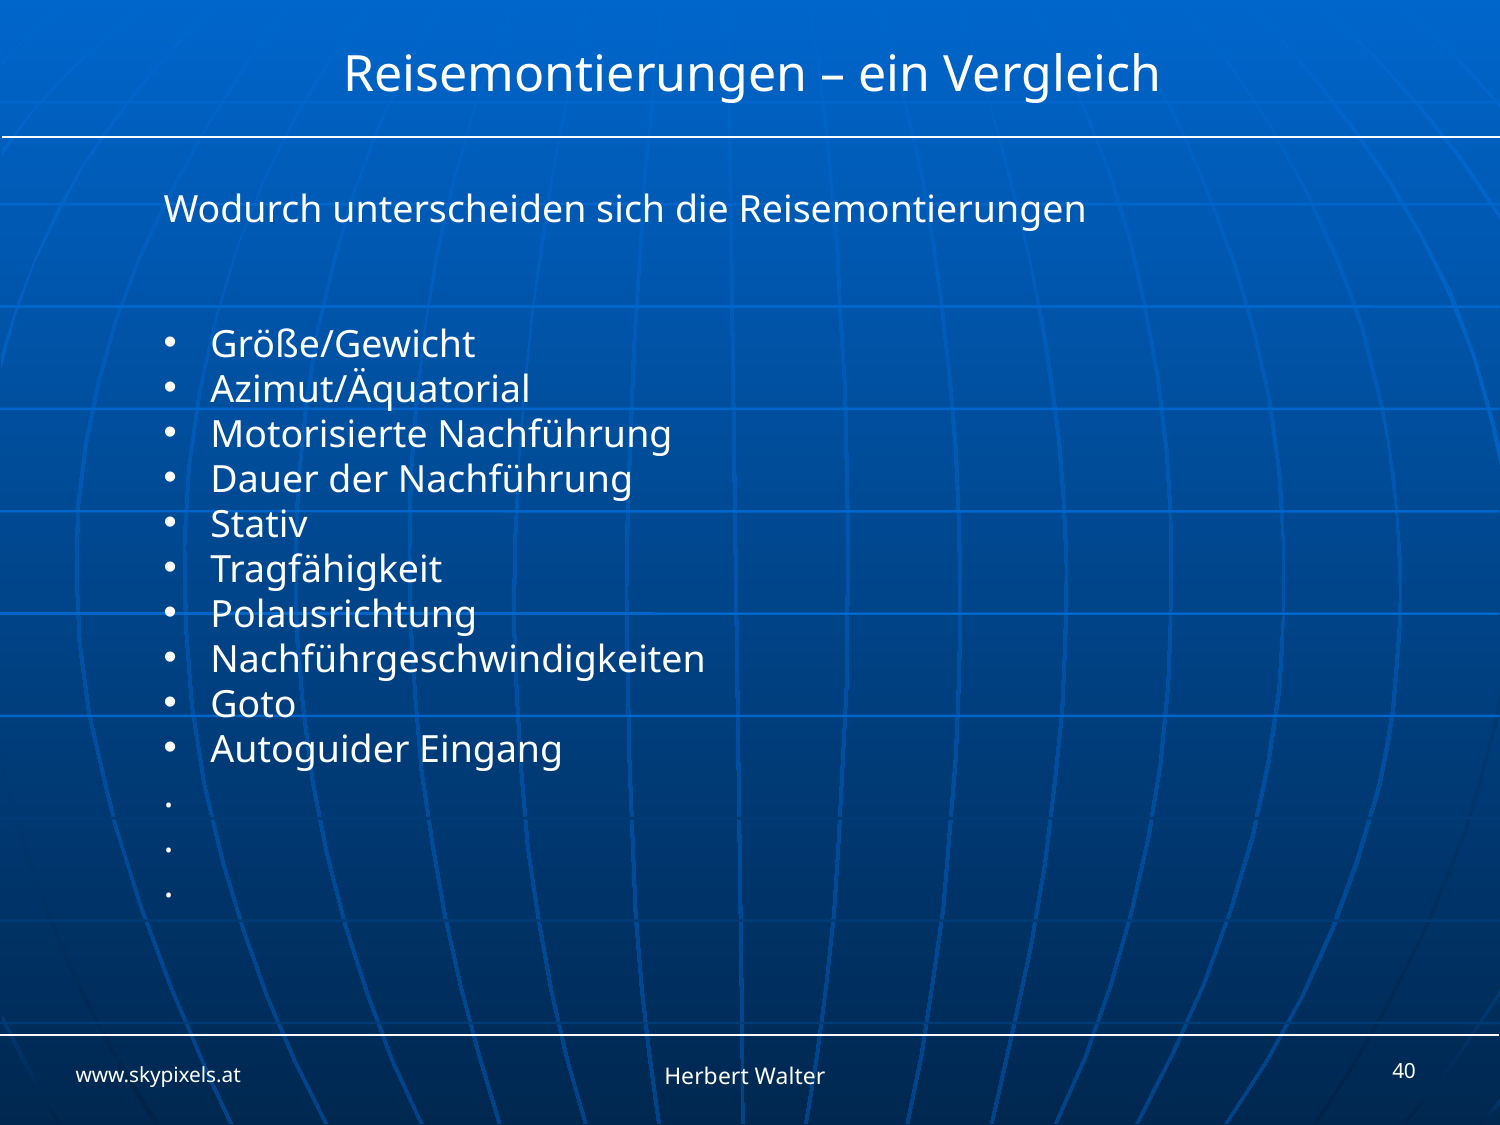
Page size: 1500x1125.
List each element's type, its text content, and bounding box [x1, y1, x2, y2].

slide_number 40 [1080, 1049, 1431, 1094]
text_box Wodurch unterscheiden sich die Reisemontierungen Größe/Gewicht Azimut/Äquatorial Motorisierte Nachführung Dauer der Nachführung Stativ Tragfähigkeit Polausrichtung Nachführgeschwindigkeiten Goto Autoguider Eingang . . . [148, 177, 1103, 1002]
